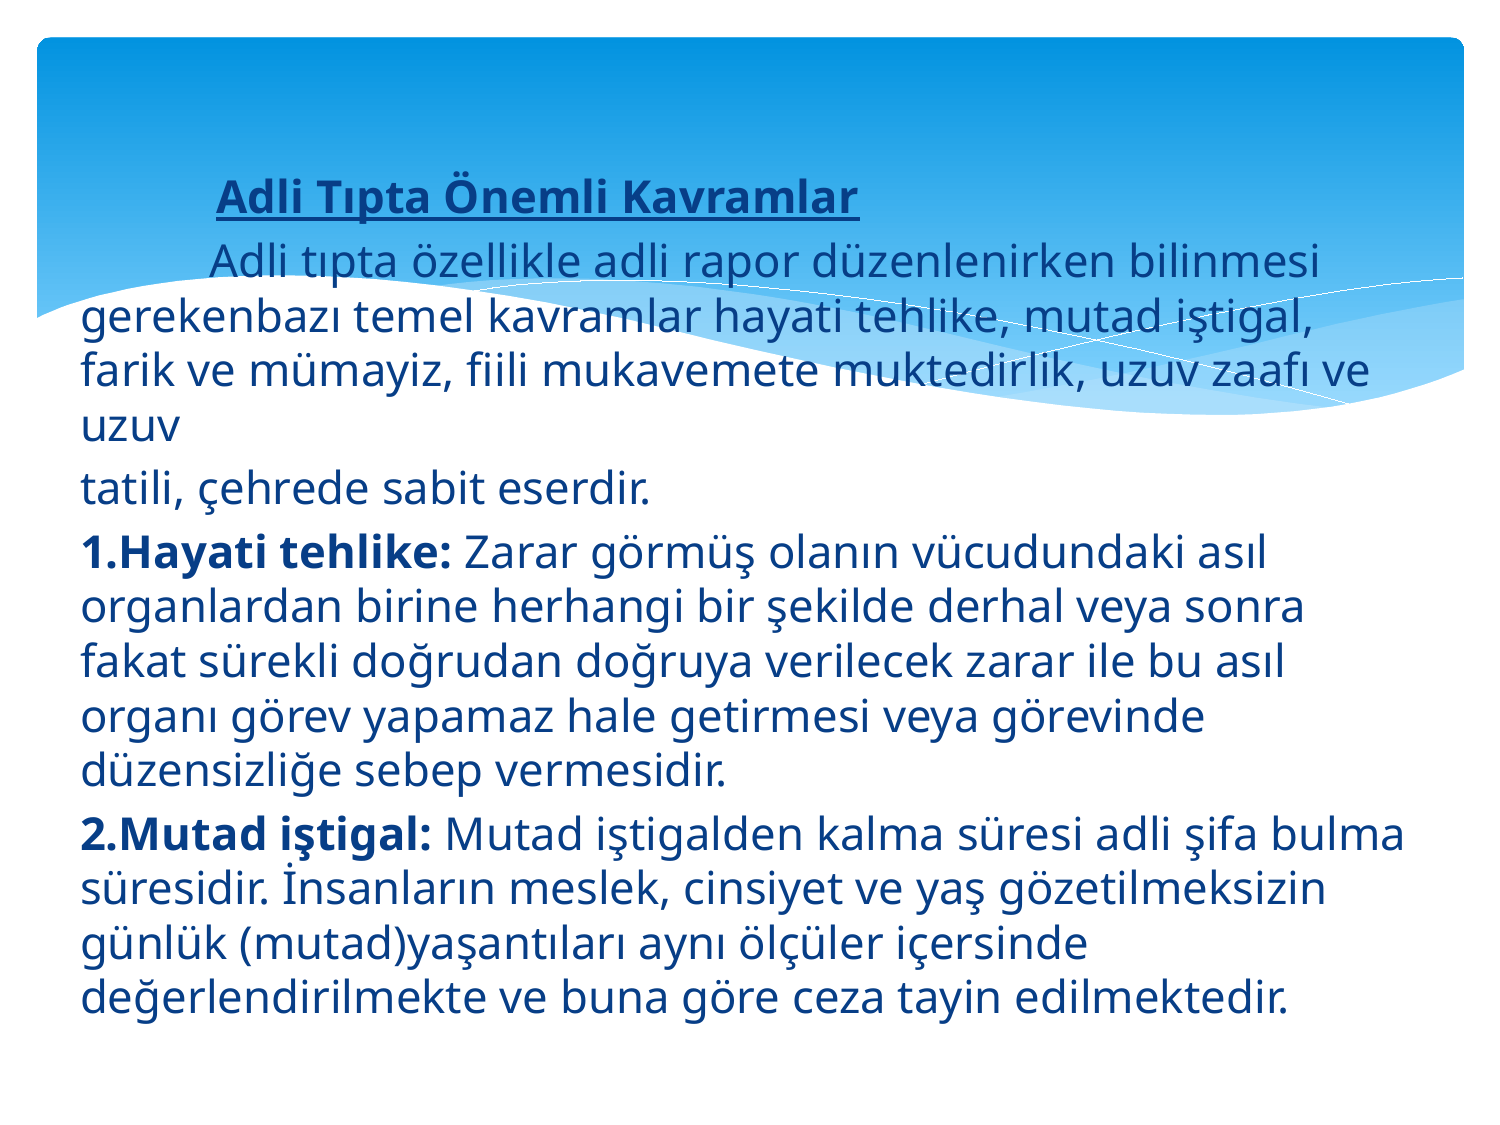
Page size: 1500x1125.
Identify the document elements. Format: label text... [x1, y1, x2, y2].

list Adli Tıpta Önemli Kavramlar Adli tıpta özellikle adli rapor düzenlenirken bilinmesi gerekenbazı temel kavramlar hayati tehlike, mutad iştigal, farik ve mümayiz, fiili mukavemete muktedirlik, uzuv zaafı ve uzuv tatili, çehrede sabit eserdir. 1.Hayati tehlike: Zarar görmüş olanın vücudundaki asıl organlardan birine herhangi bir şekilde derhal veya sonra fakat sürekli doğrudan doğruya verilecek zarar ile bu asıl organı görev yapamaz hale getirmesi veya görevinde düzensizliğe sebep vermesidir. 2.Mutad iştigal: Mutad iştigalden kalma süresi adli şifa bulma süresidir. İnsanların meslek, cinsiyet ve yaş gözetilmeksizin günlük (mutad)yaşantıları aynı ölçüler içersinde değerlendirilmekte ve buna göre ceza tayin edilmektedir. [64, 160, 1436, 1094]
